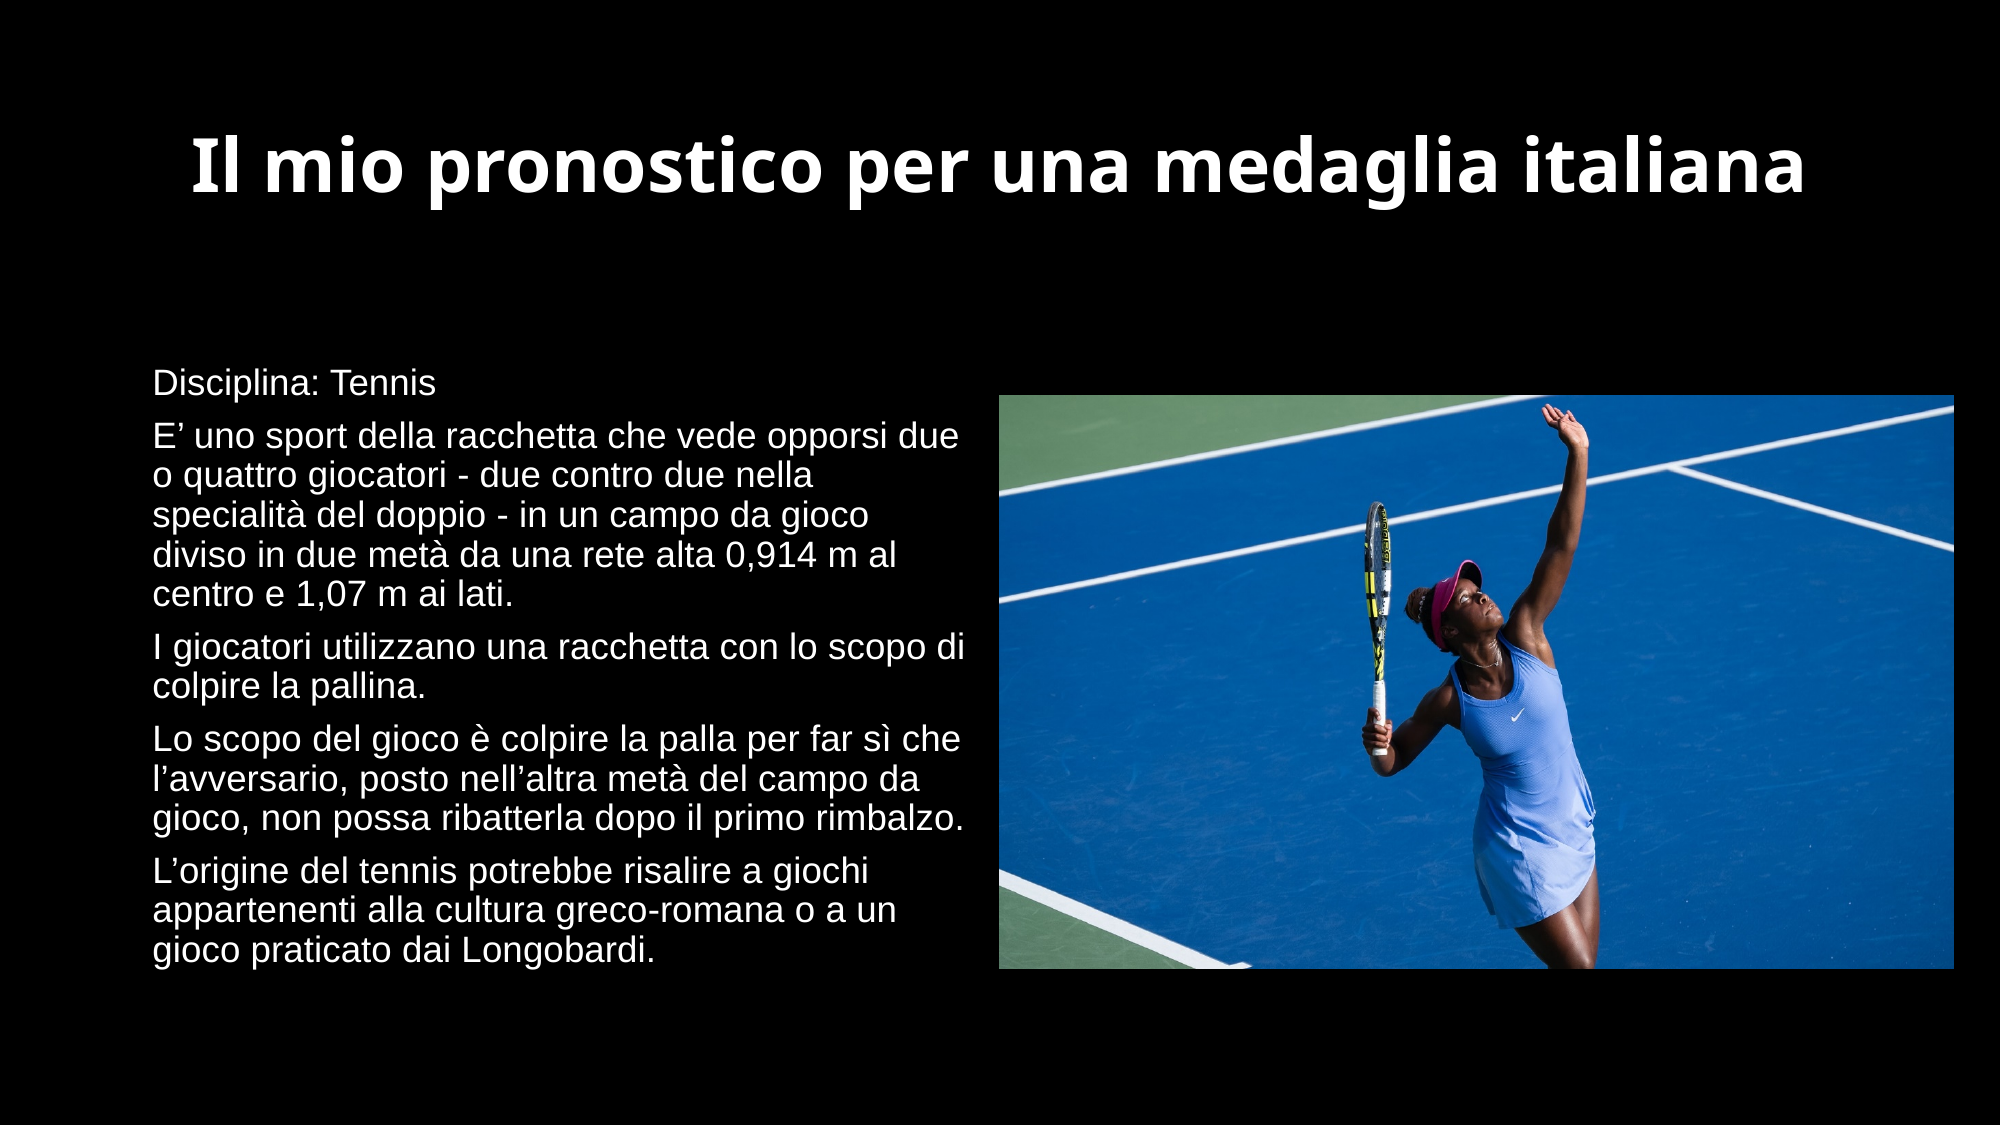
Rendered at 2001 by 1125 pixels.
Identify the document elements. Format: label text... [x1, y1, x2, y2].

list Disciplina: Tennis E’ uno sport della racchetta che vede opporsi due o quattro giocatori - due contro due nella specialità del doppio - in un campo da gioco diviso in due metà da una rete alta 0,914 m al centro e 1,07 m ai lati. I giocatori utilizzano una racchetta con lo scopo di colpire la pallina. Lo scopo del gioco è colpire la palla per far sì che l’avversario, posto nell’altra metà del campo da gioco, non possa ribatterla dopo il primo rimbalzo. L’origine del tennis potrebbe risalire a giochi appartenenti alla cultura greco-romana o a un gioco praticato dai Longobardi. [137, 299, 988, 1014]
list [999, 395, 1954, 969]
title Il mio pronostico per una medaglia italiana [137, 59, 1863, 278]
